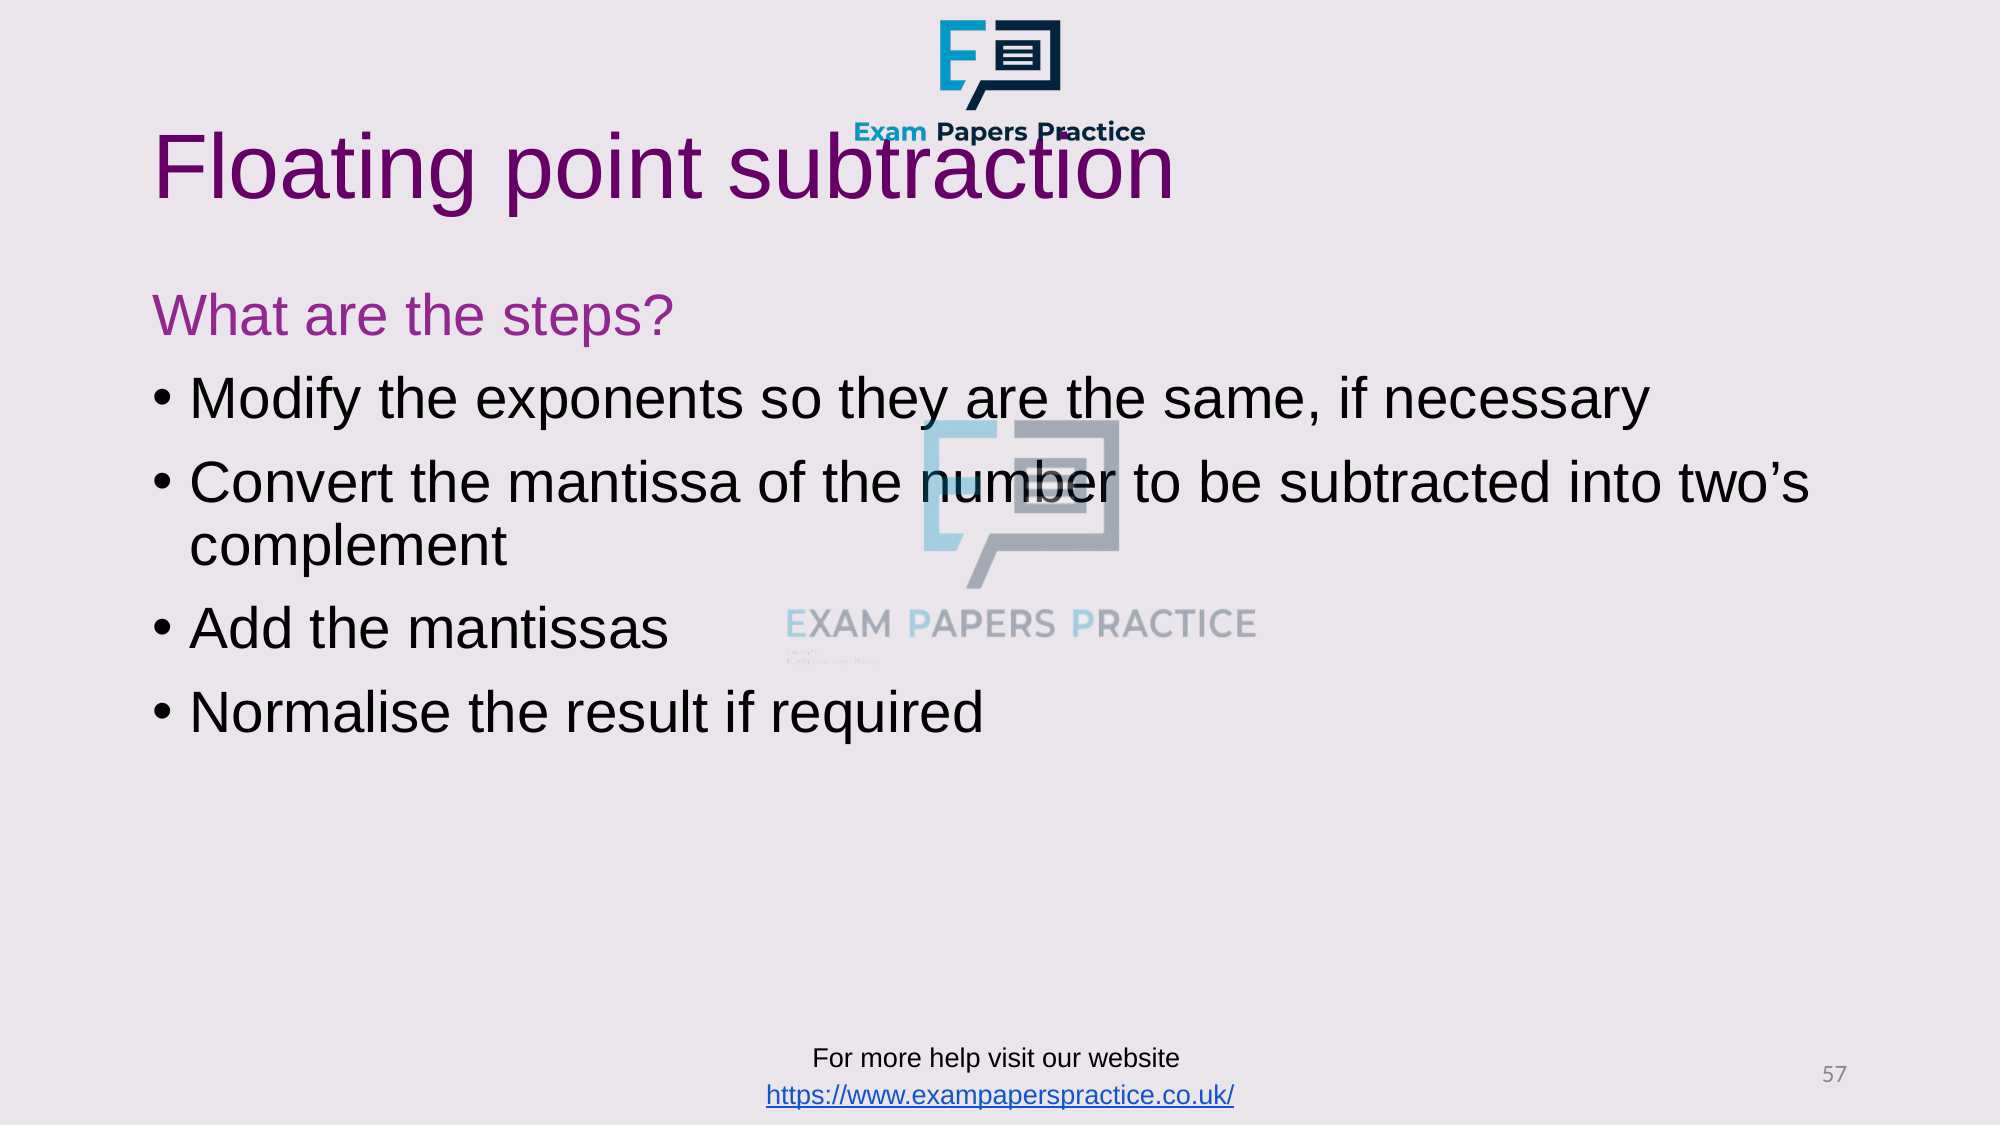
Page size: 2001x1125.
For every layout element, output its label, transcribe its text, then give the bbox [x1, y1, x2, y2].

footer For more help visit our website https://www.exampaperspractice.co.uk/ [662, 1042, 1338, 1103]
text_box [754, 407, 1289, 718]
title Floating point subtraction [137, 59, 1863, 277]
list What are the steps? Modify the exponents so they are the same, if necessary Convert the mantissa of the number to be subtracted into two’s complement Add the mantissas Normalise the result if required [137, 277, 1863, 1014]
slide_number 57 [1412, 1042, 1863, 1103]
picture [855, 12, 1145, 149]
